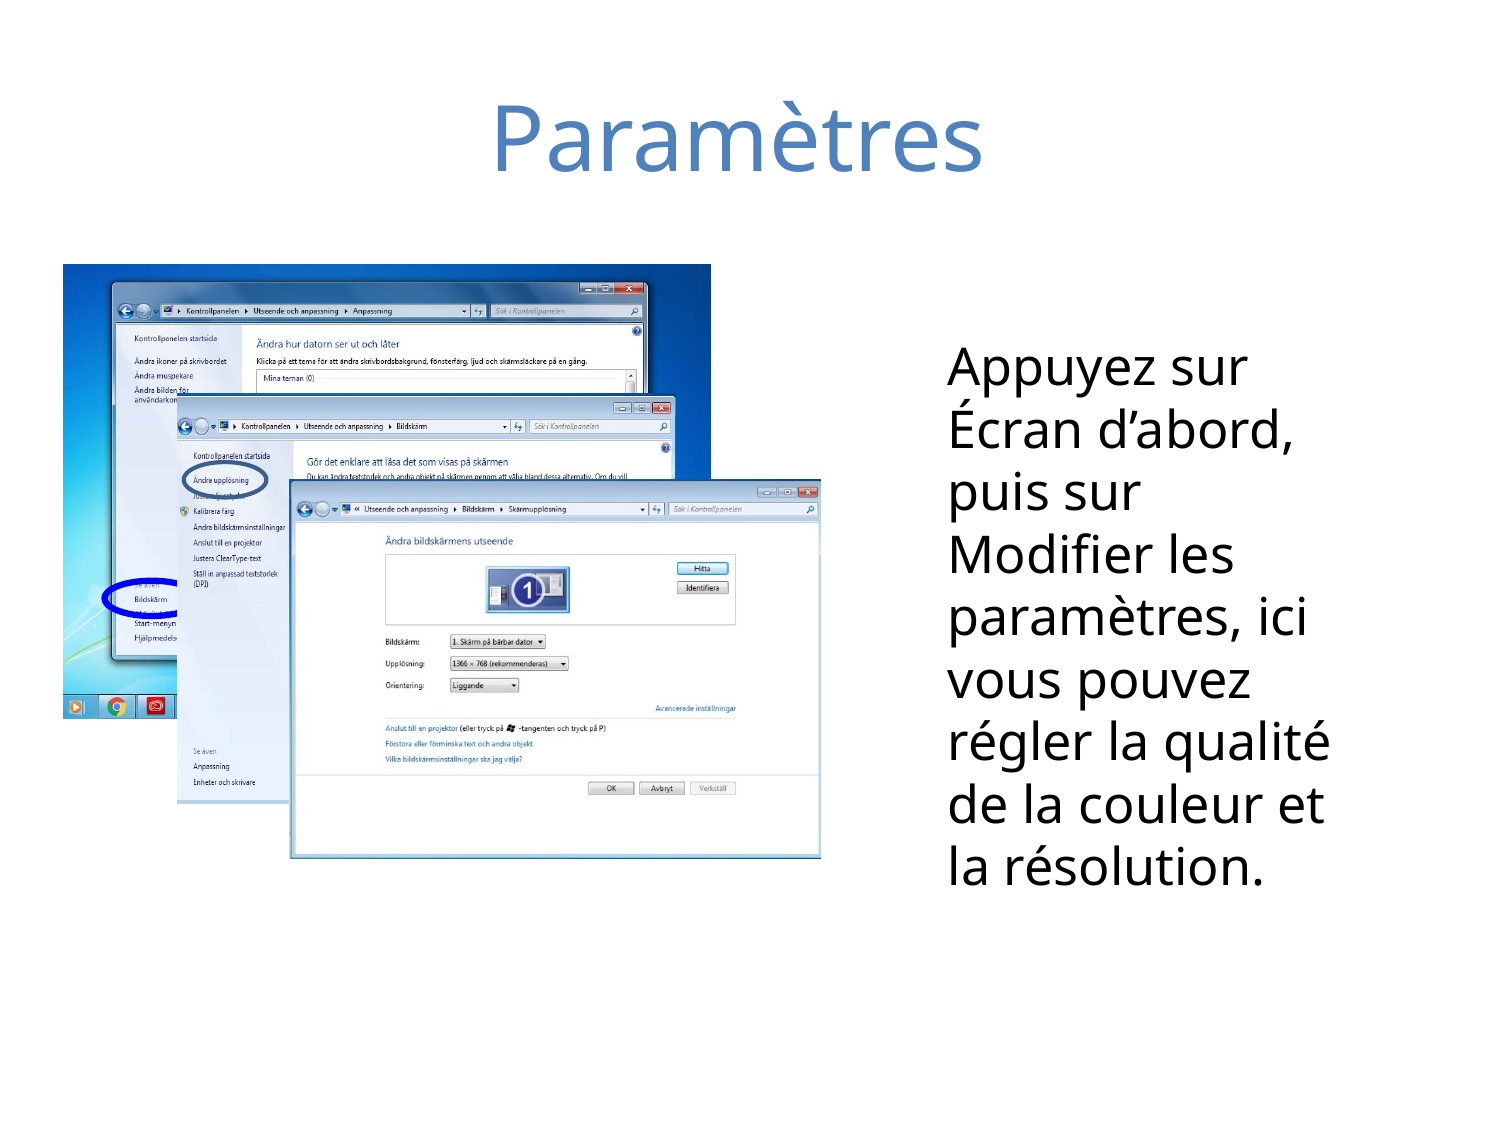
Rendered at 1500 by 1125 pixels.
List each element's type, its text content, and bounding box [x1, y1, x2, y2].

list Appuyez sur Écran d’abord, puis sur Modifier les paramètres, ici vous pouvez régler la qualité de la couleur et la résolution. [932, 326, 1358, 976]
picture [177, 393, 822, 859]
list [63, 264, 711, 720]
text_box Paramètres [0, 53, 1500, 216]
